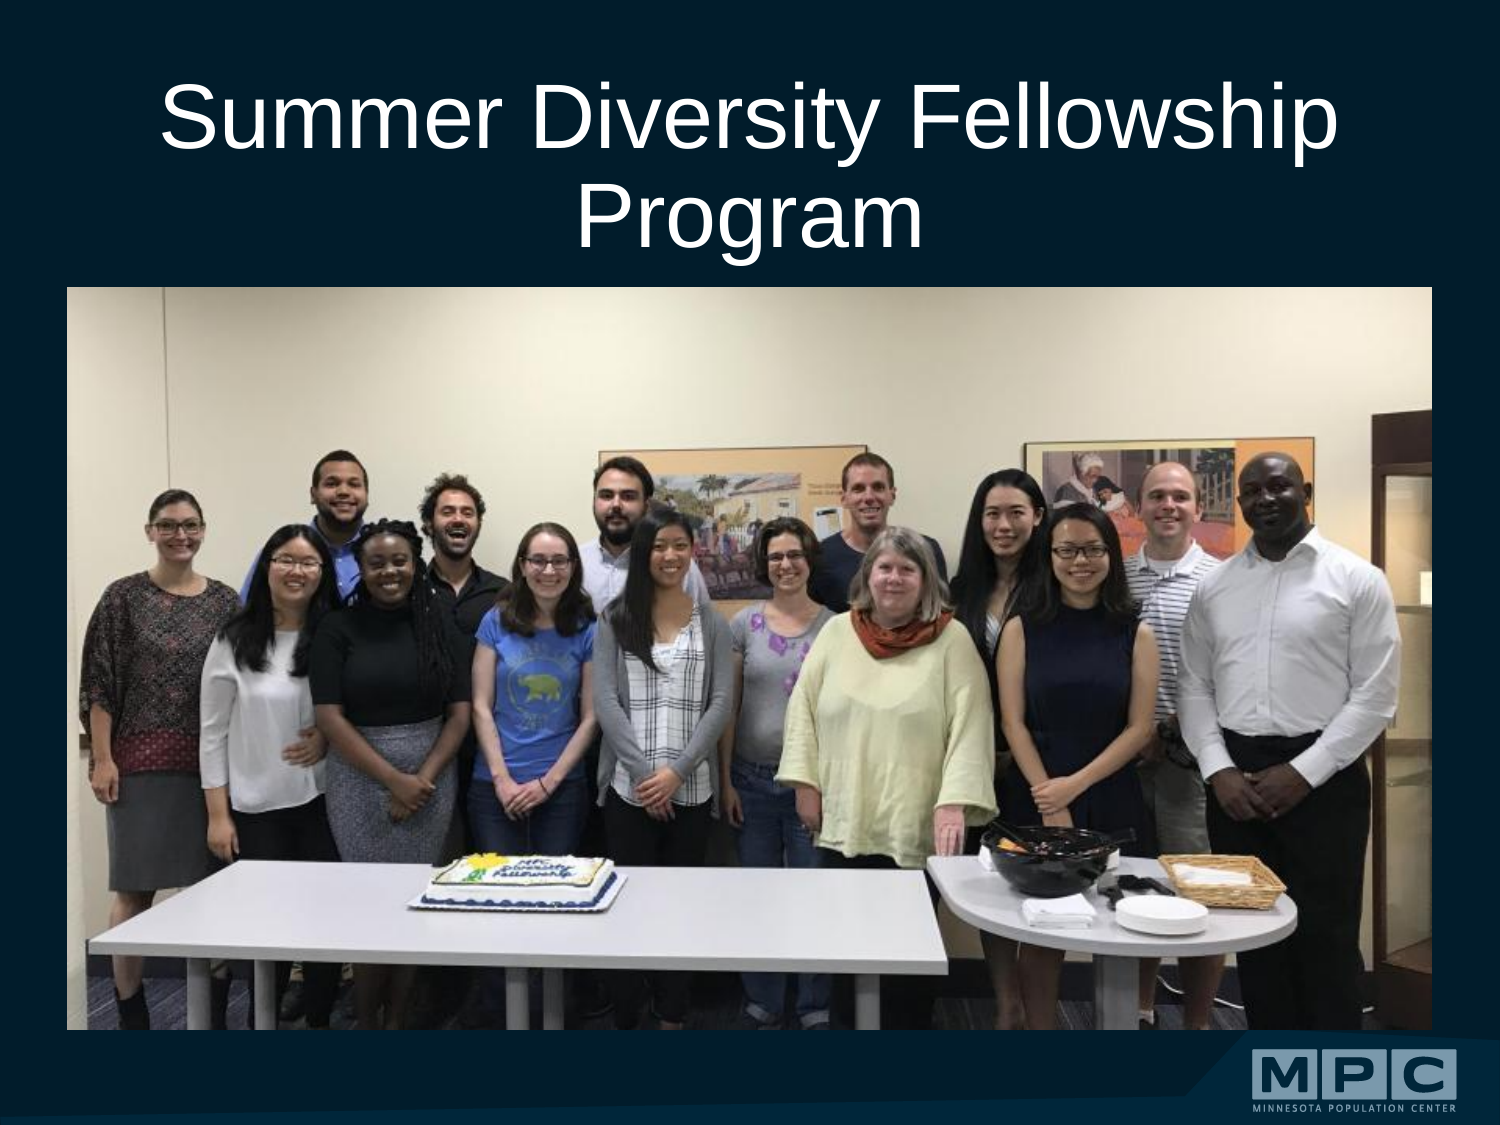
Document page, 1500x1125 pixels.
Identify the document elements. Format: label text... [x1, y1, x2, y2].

title Summer Diversity Fellowship Program [103, 59, 1397, 278]
picture [0, 287, 1500, 1116]
picture [1323, 1050, 1386, 1099]
picture [1253, 1050, 1317, 1099]
picture [1392, 1050, 1456, 1099]
